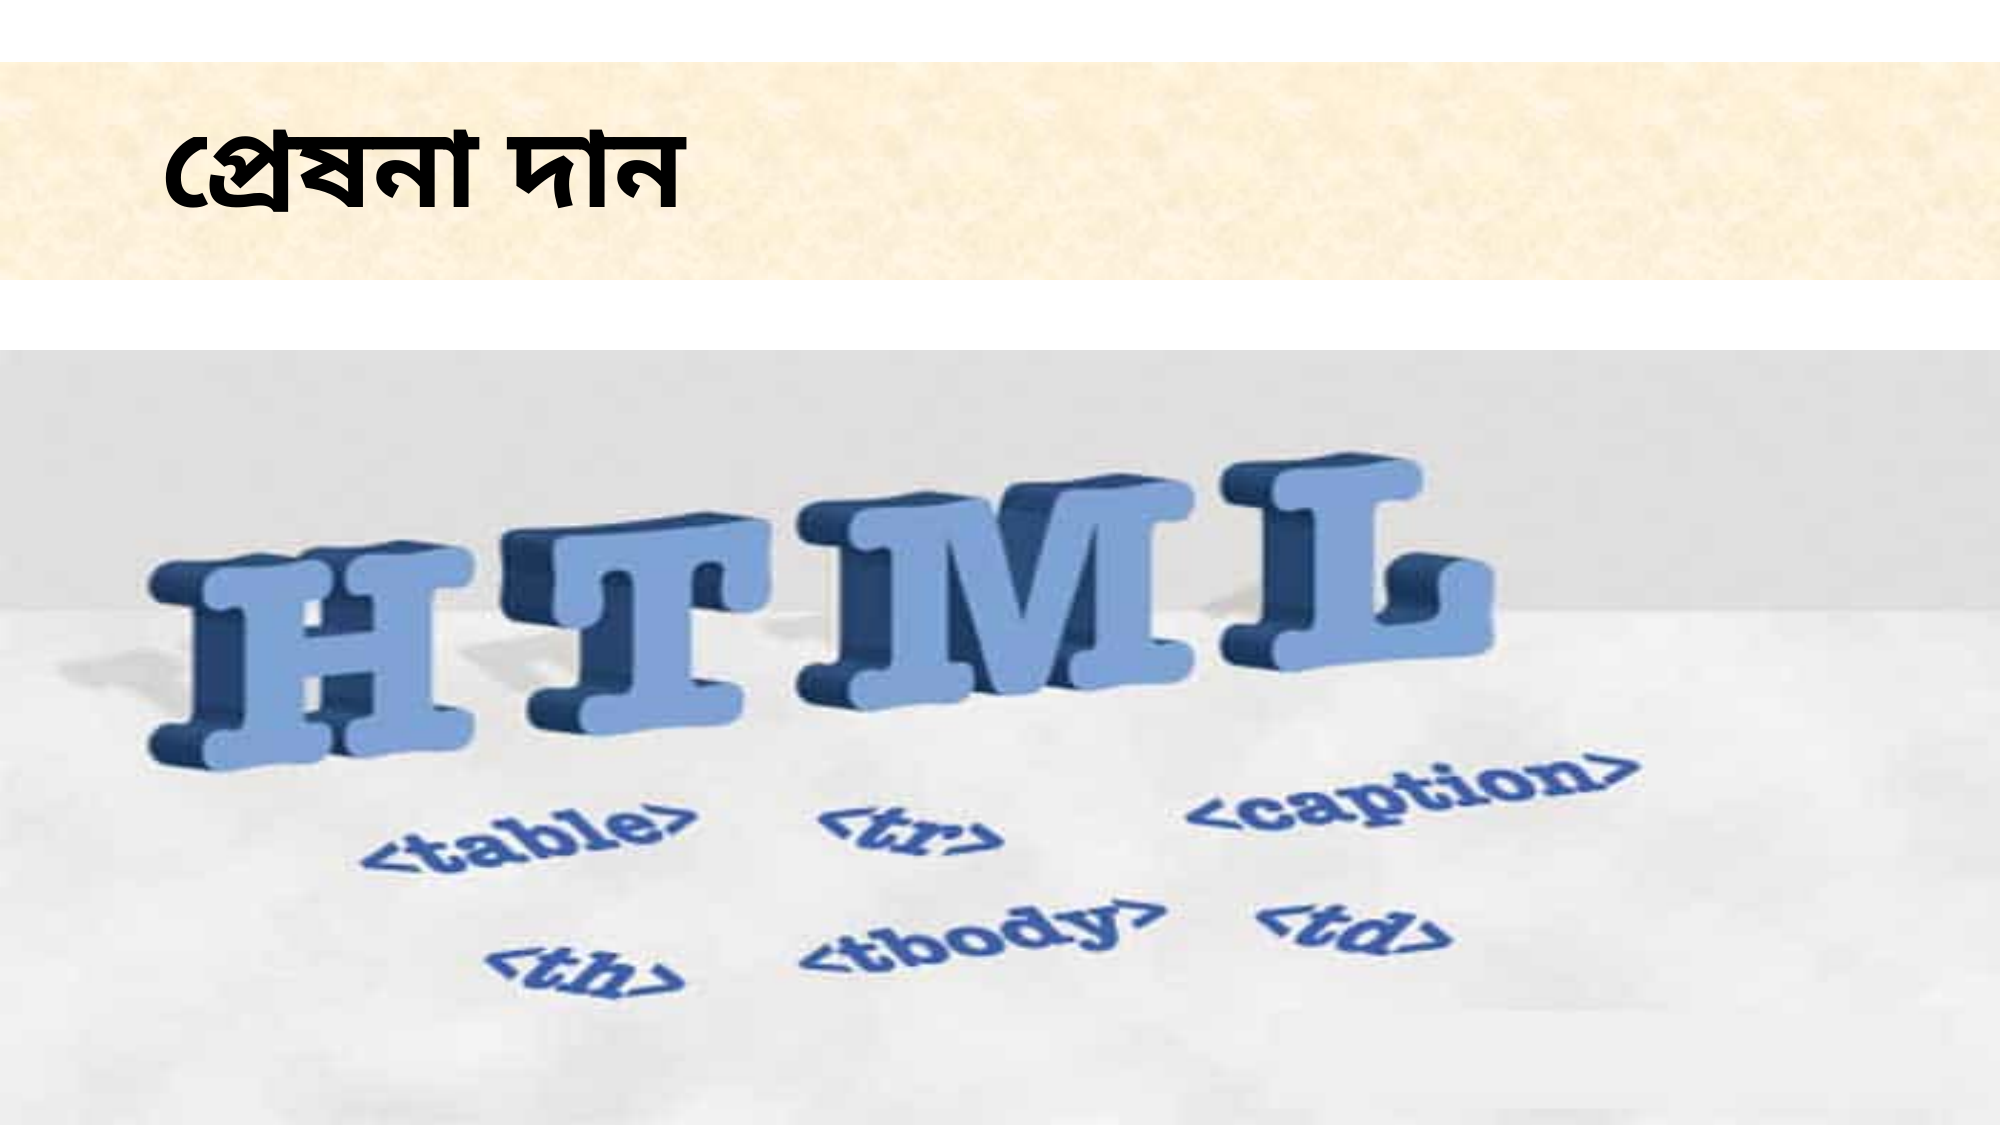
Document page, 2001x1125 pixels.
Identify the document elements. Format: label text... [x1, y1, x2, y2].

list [0, 350, 2000, 1125]
title প্রেষনা দান [0, 62, 2000, 280]
